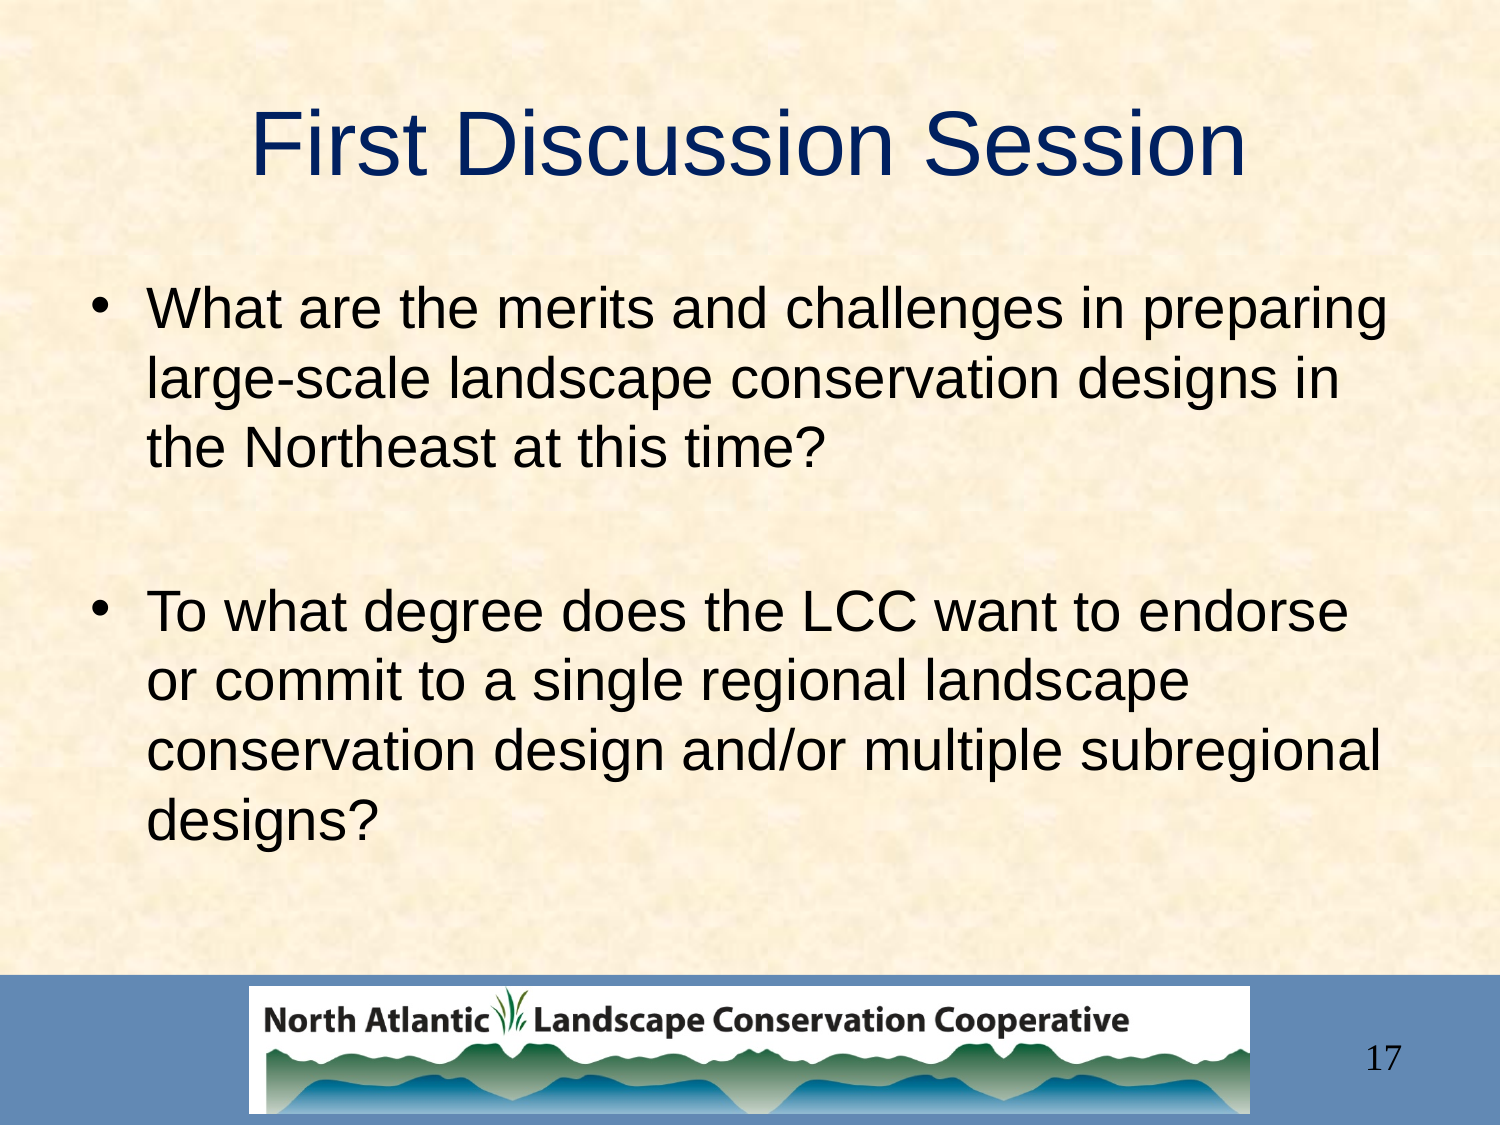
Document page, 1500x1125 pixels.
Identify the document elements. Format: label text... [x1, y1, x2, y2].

title First Discussion Session [75, 45, 1425, 233]
picture [0, 0, 1500, 974]
slide_number 17 [1350, 1025, 1450, 1085]
picture [249, 986, 1250, 1114]
list What are the merits and challenges in preparing large-scale landscape conservation designs in the Northeast at this time? To what degree does the LCC want to endorse or commit to a single regional landscape conservation design and/or multiple subregional designs? [75, 262, 1425, 975]
